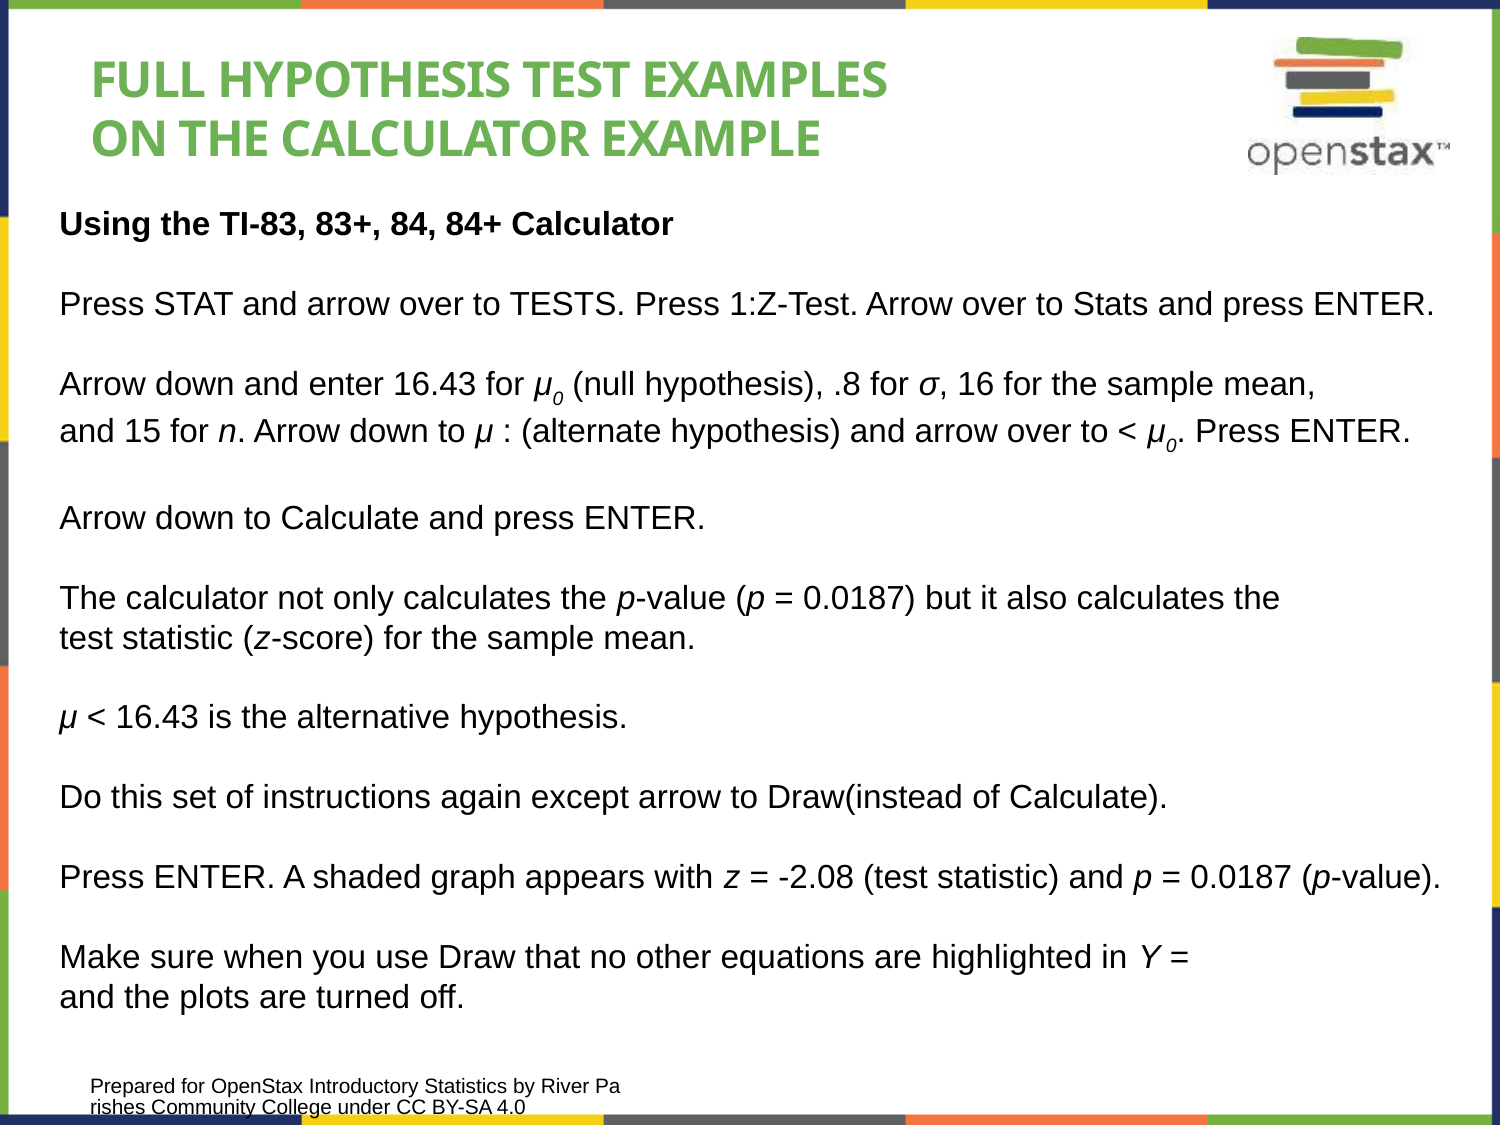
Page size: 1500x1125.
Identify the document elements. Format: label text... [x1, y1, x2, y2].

footer Prepared for OpenStax Introductory Statistics by River Parishes Community College under CC BY-SA 4.0 [75, 1065, 638, 1112]
title Full Hypothesis Test Examples on the calculator example [75, 39, 1247, 175]
picture [0, 0, 1500, 1125]
list Using the TI-83, 83+, 84, 84+ Calculator Press STAT and arrow over to TESTS. Press 1:Z-Test. Arrow over to Stats and press ENTER. Arrow down and enter 16.43 for μ0 (null hypothesis), .8 for σ, 16 for the sample mean, and 15 for n. Arrow down to μ : (alternate hypothesis) and arrow over to < μ0. Press ENTER. Arrow down to Calculate and press ENTER. The calculator not only calculates the p-value (p = 0.0187) but it also calculates the test statistic (z-score) for the sample mean. μ < 16.43 is the alternative hypothesis. Do this set of instructions again except arrow to Draw(instead of Calculate). Press ENTER. A shaded graph appears with z = -2.08 (test statistic) and p = 0.0187 (p-value). Make sure when you use Draw that no other equations are highlighted in Y = and the plots are turned off. [44, 194, 1483, 1023]
